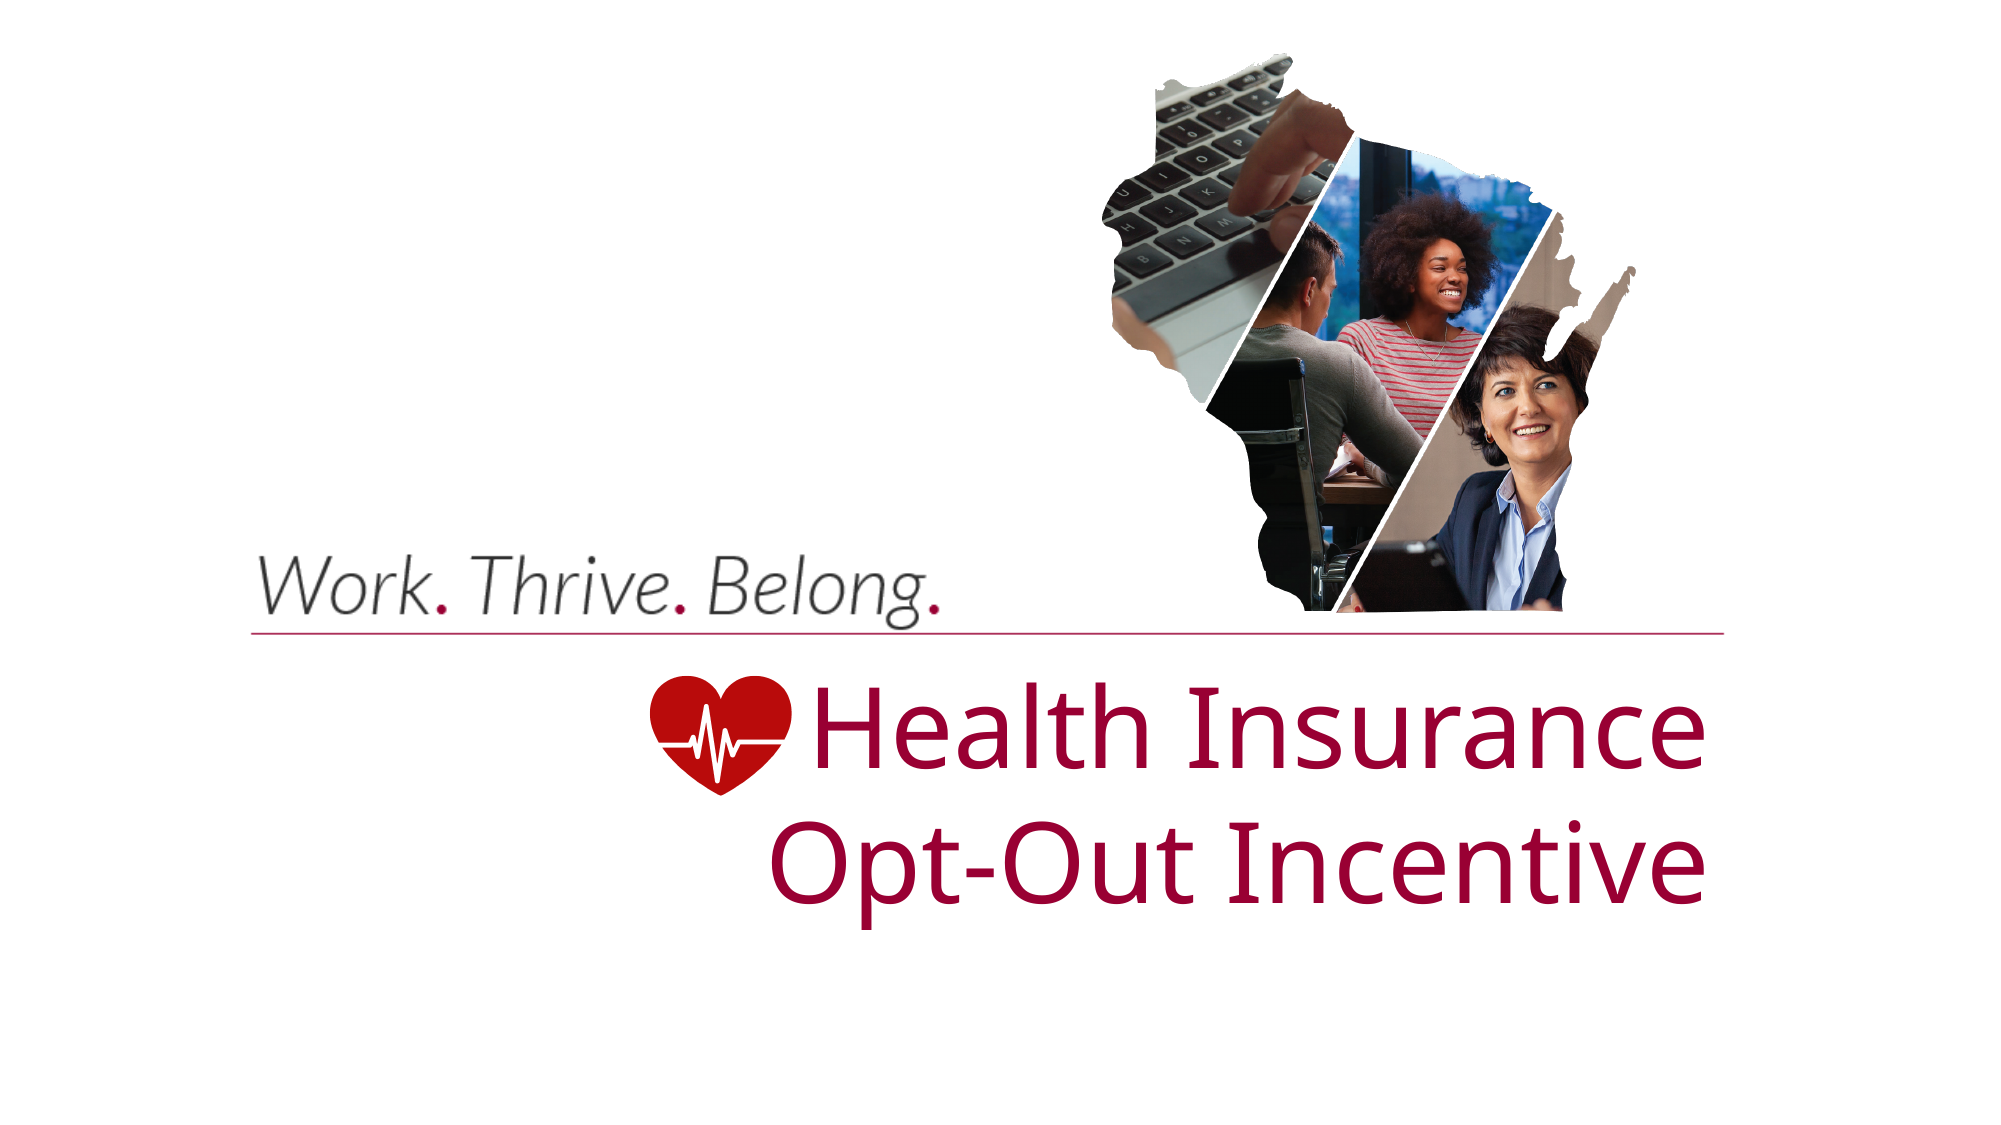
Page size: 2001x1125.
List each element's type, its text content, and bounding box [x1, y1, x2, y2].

title Health Insurance Opt-Out Incentive [153, 813, 1726, 934]
picture [648, 675, 794, 797]
text_box [500, 532, 1501, 592]
picture [242, 40, 1743, 649]
